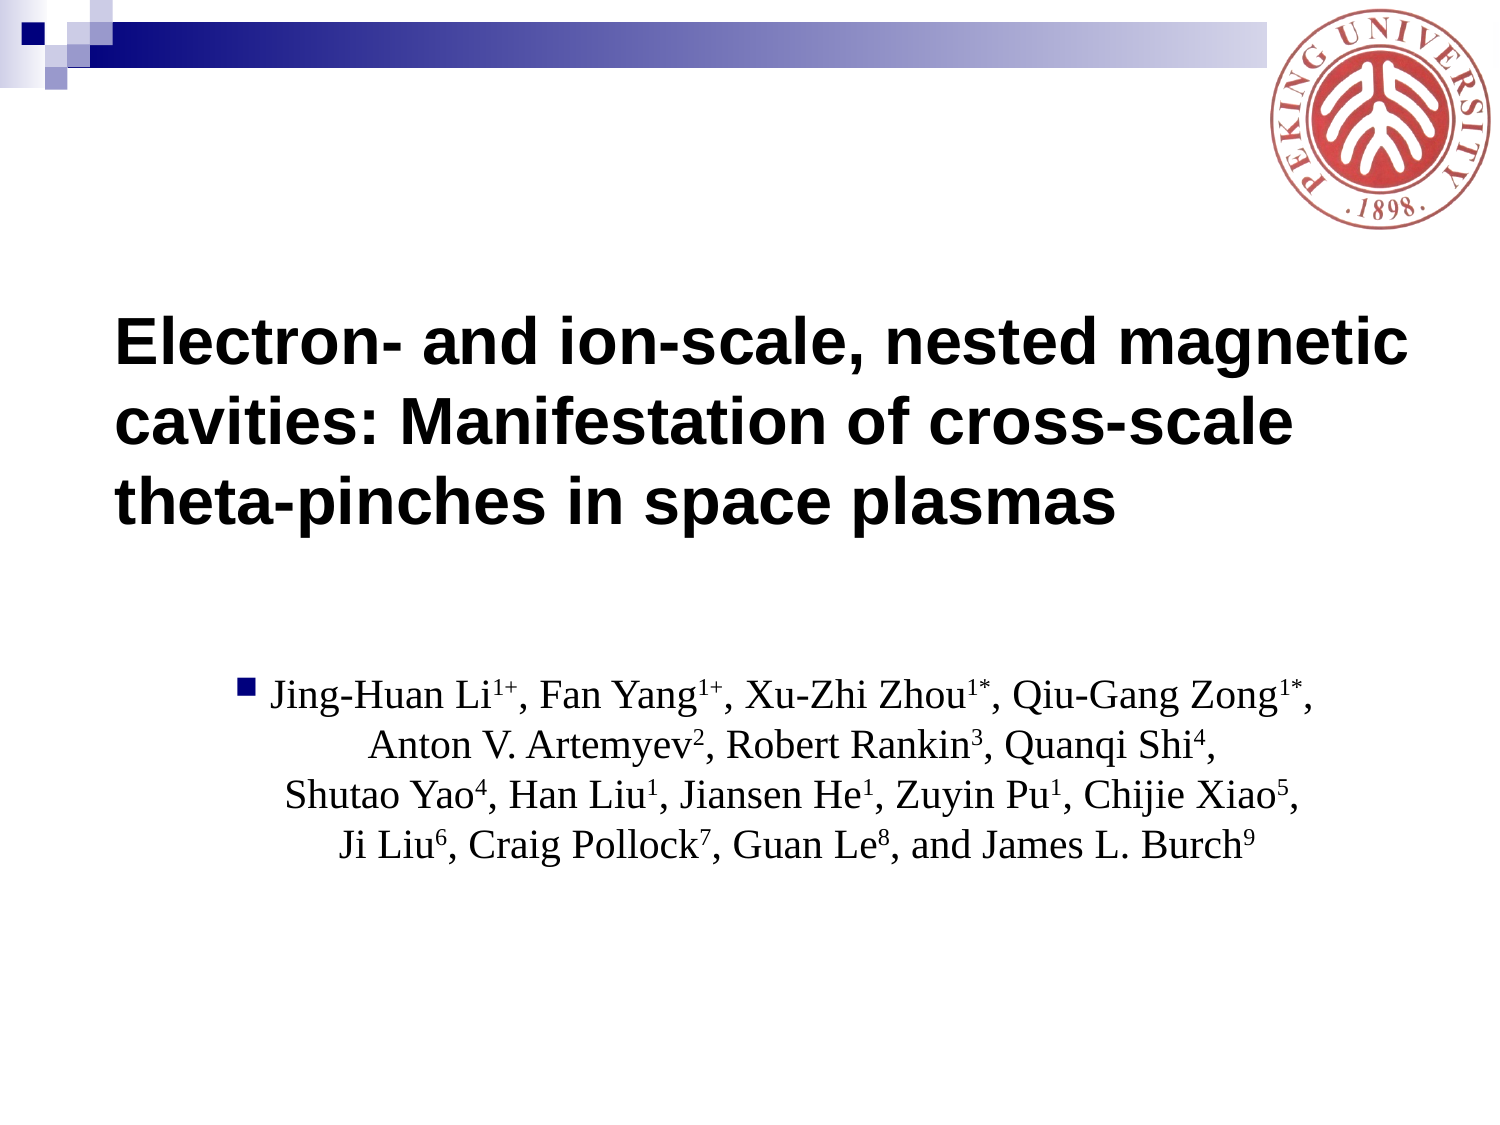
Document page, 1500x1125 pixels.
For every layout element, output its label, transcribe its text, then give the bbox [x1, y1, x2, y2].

text_box Electron- and ion-scale, nested magnetic cavities: Manifestation of cross-scale theta-pinches in space plasmas [100, 290, 1471, 546]
picture [1267, 3, 1493, 232]
text_box Jing-Huan Li1+, Fan Yang1+, Xu-Zhi Zhou1*, Qiu-Gang Zong1*, Anton V. Artemyev2, Robert Rankin3, Quanqi Shi4, Shutao Yao4, Han Liu1, Jiansen He1, Zuyin Pu1, Chijie Xiao5, Ji Liu6, Craig Pollock7, Guan Le8, and James L. Burch9 [88, 659, 1471, 874]
